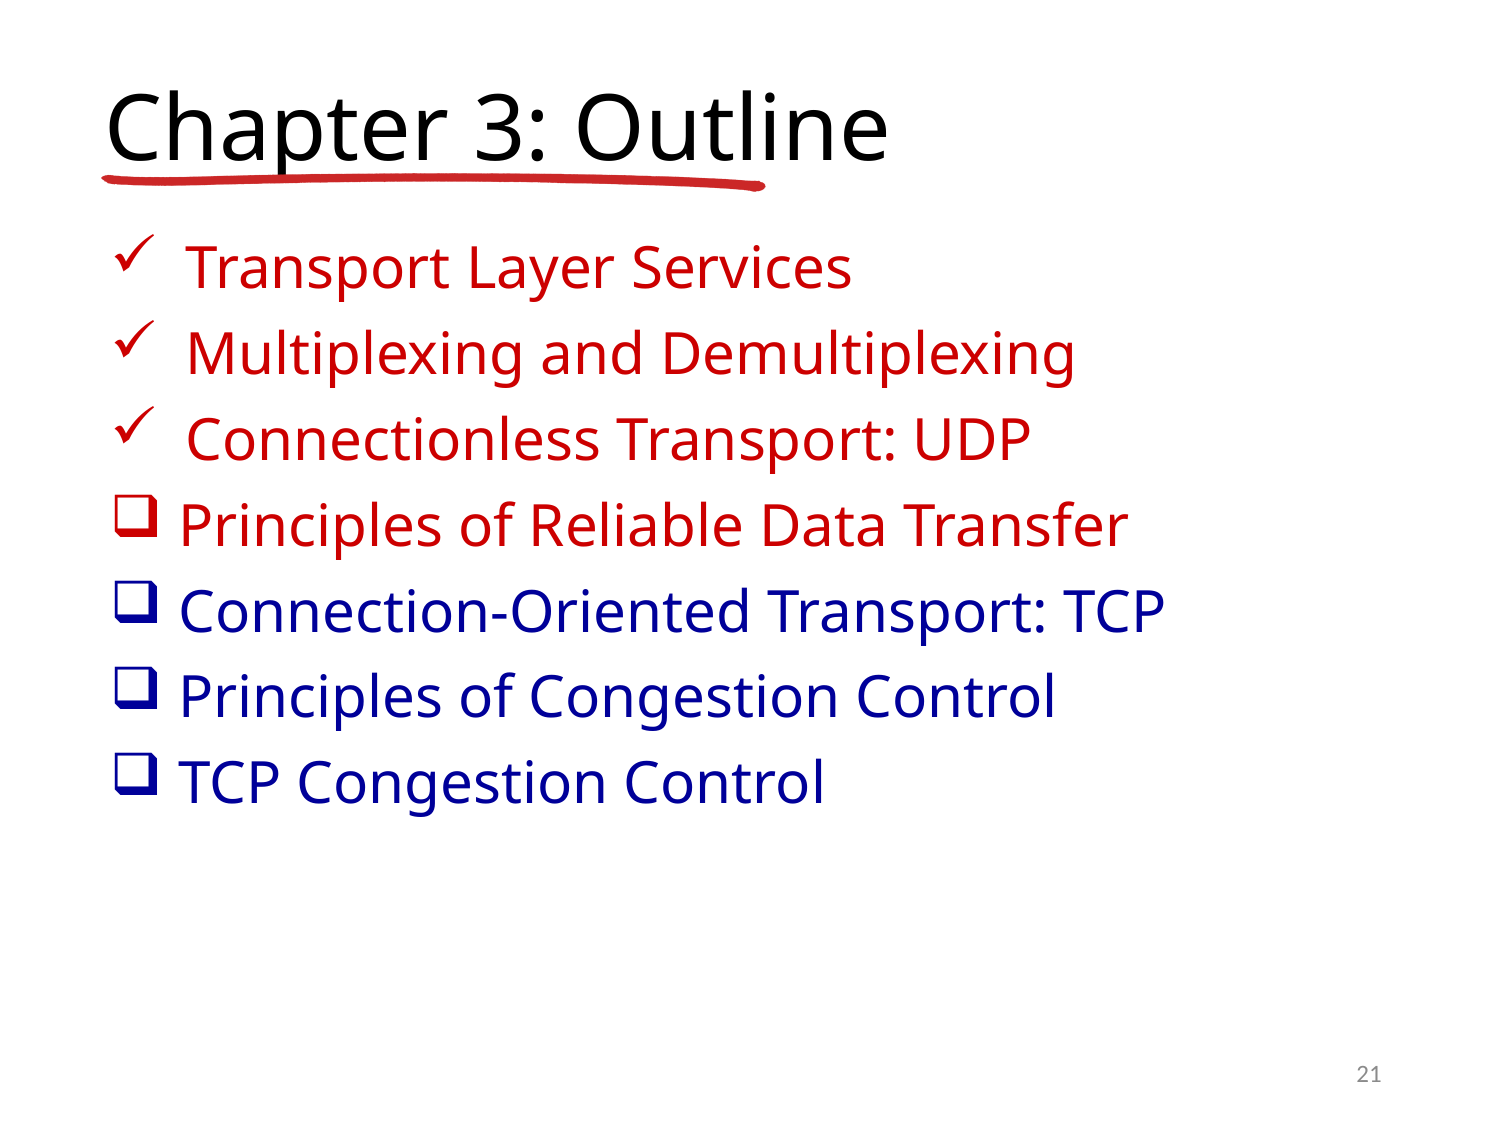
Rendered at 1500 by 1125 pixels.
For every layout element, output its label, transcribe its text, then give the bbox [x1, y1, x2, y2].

list Transport Layer Services Multiplexing and Demultiplexing Connectionless Transport: UDP Principles of Reliable Data Transfer Connection-Oriented Transport: TCP Principles of Congestion Control TCP Congestion Control [0, 230, 1500, 994]
picture [98, 168, 774, 197]
slide_number 21 [1059, 1042, 1397, 1103]
title Chapter 3: Outline [89, 37, 1365, 225]
